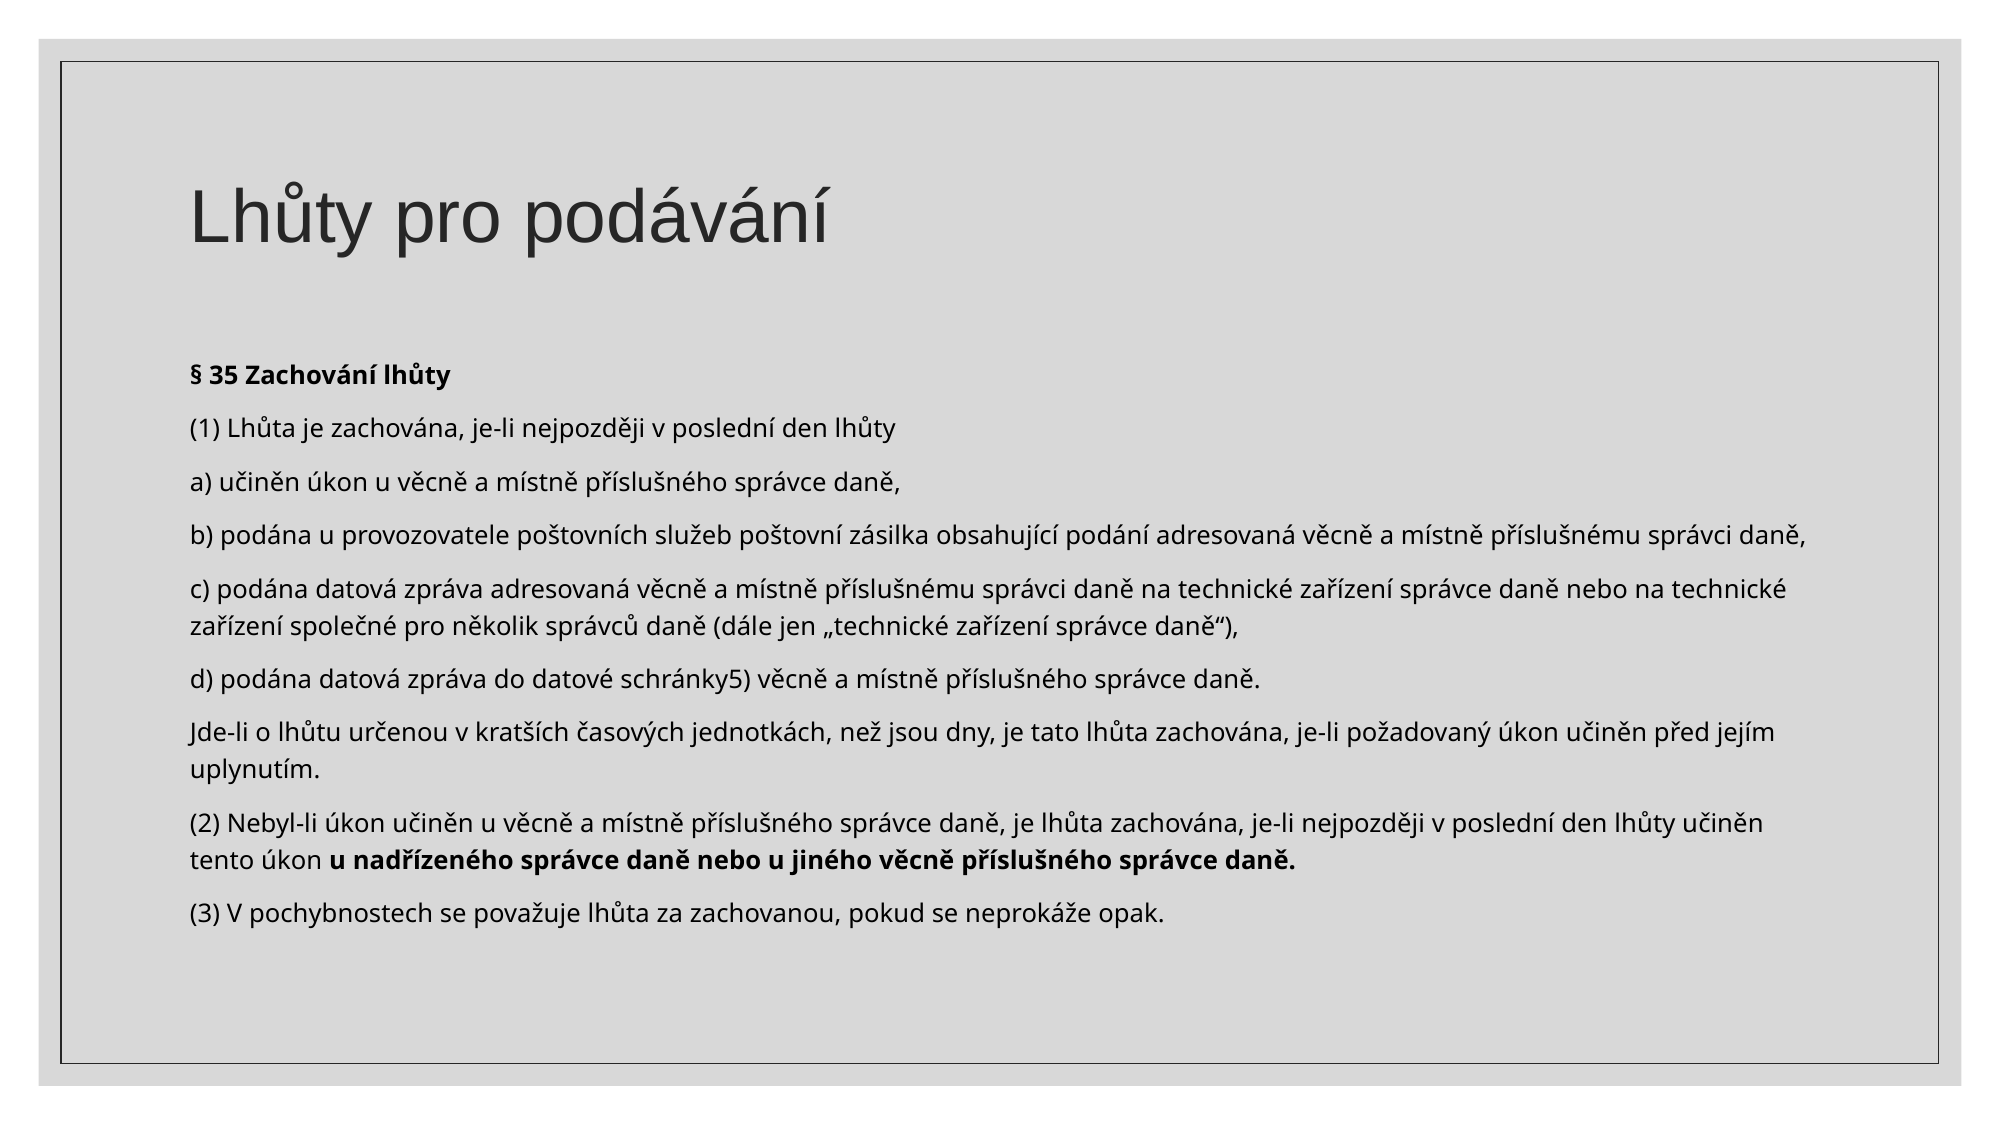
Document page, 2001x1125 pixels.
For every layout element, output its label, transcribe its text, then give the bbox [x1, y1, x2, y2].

title Lhůty pro podávání [174, 105, 1825, 331]
list § 35 Zachování lhůty (1) Lhůta je zachována, je-li nejpozději v poslední den lhůty a) učiněn úkon u věcně a místně příslušného správce daně, b) podána u provozovatele poštovních služeb poštovní zásilka obsahující podání adresovaná věcně a místně příslušnému správci daně, c) podána datová zpráva adresovaná věcně a místně příslušnému správci daně na technické zařízení správce daně nebo na technické zařízení společné pro několik správců daně (dále jen „technické zařízení správce daně“), d) podána datová zpráva do datové schránky5) věcně a místně příslušného správce daně. Jde-li o lhůtu určenou v kratších časových jednotkách, než jsou dny, je tato lhůta zachována, je-li požadovaný úkon učiněn před jejím uplynutím. (2) Nebyl-li úkon učiněn u věcně a místně příslušného správce daně, je lhůta zachována, je-li nejpozději v poslední den lhůty učiněn tento úkon u nadřízeného správce daně nebo u jiného věcně příslušného správce daně. (3) V pochybnostech se považuje lhůta za zachovanou, pokud se neprokáže opak. [174, 345, 1825, 977]
